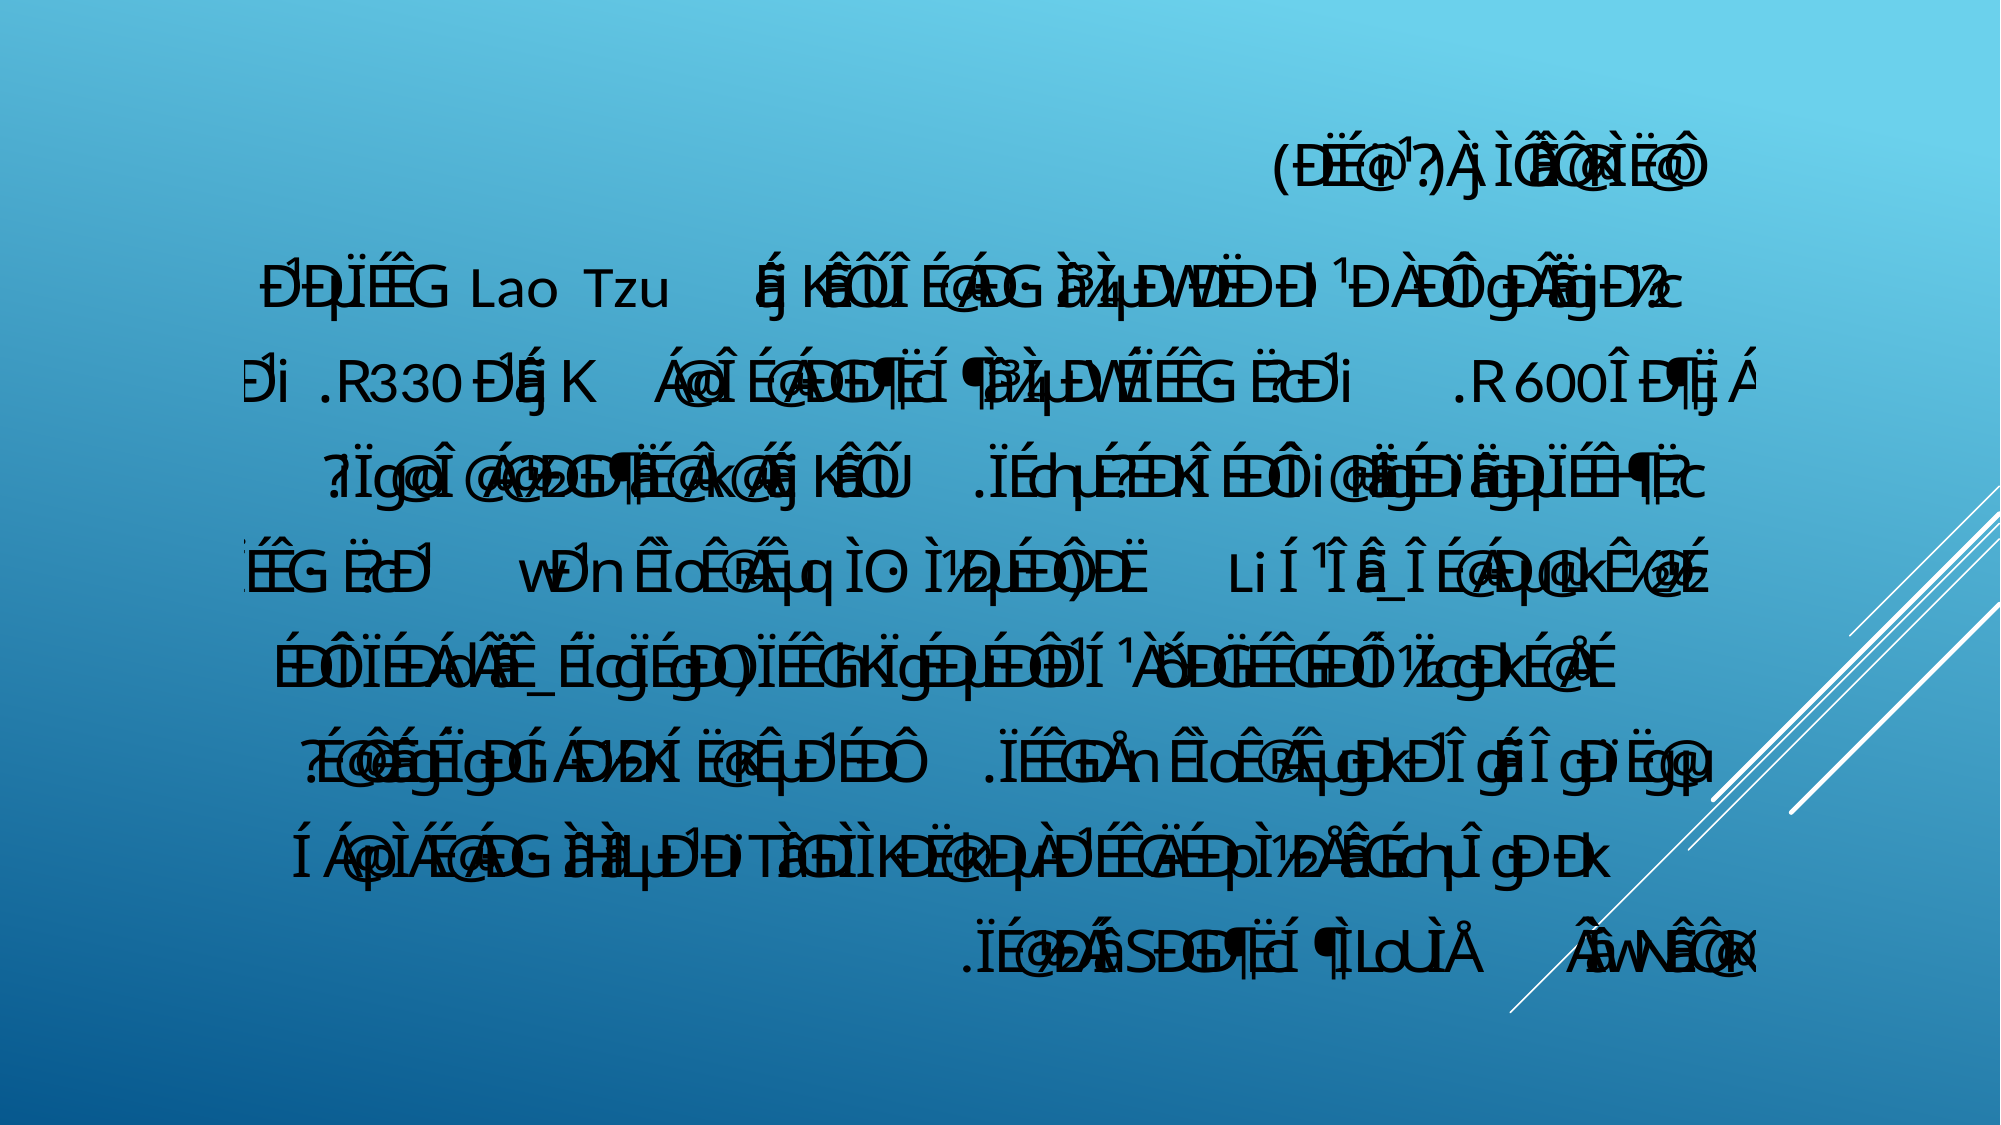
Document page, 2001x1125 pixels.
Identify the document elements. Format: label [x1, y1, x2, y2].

picture [244, 127, 1756, 1036]
